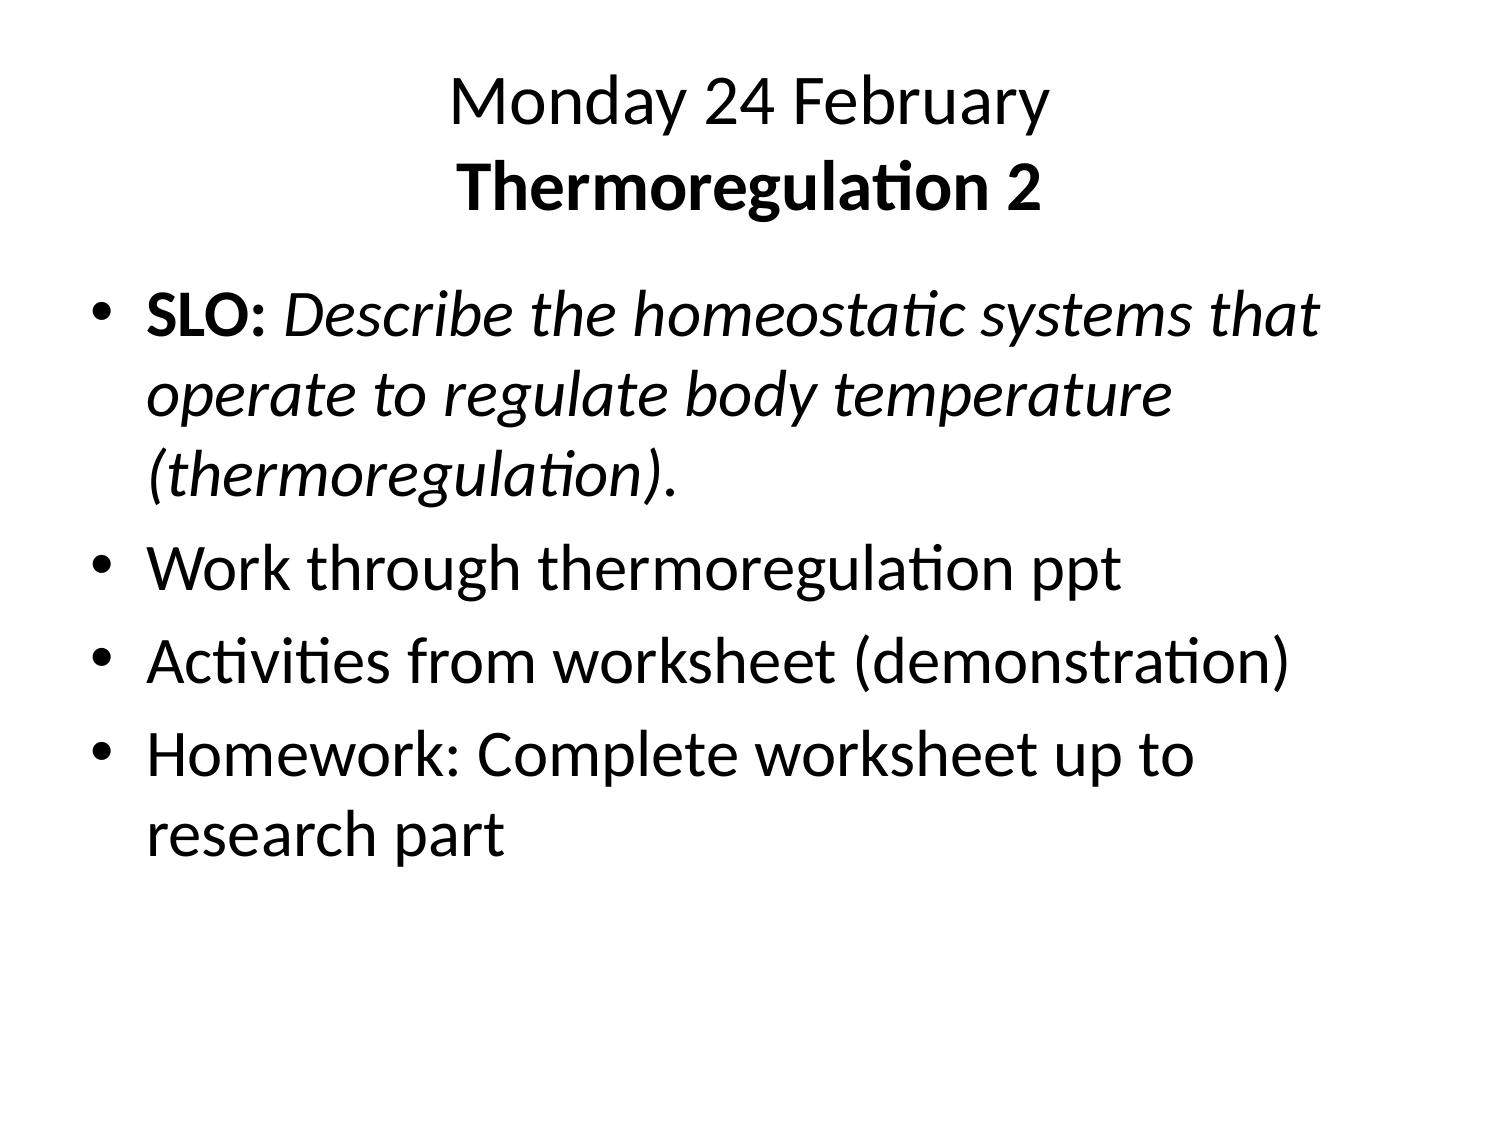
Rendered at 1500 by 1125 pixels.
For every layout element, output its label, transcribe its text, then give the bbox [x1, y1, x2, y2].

list SLO: Describe the homeostatic systems that operate to regulate body temperature (thermoregulation). Work through thermoregulation ppt Activities from worksheet (demonstration) Homework: Complete worksheet up to research part [75, 262, 1425, 1005]
title Monday 24 February Thermoregulation 2 [75, 45, 1425, 233]
